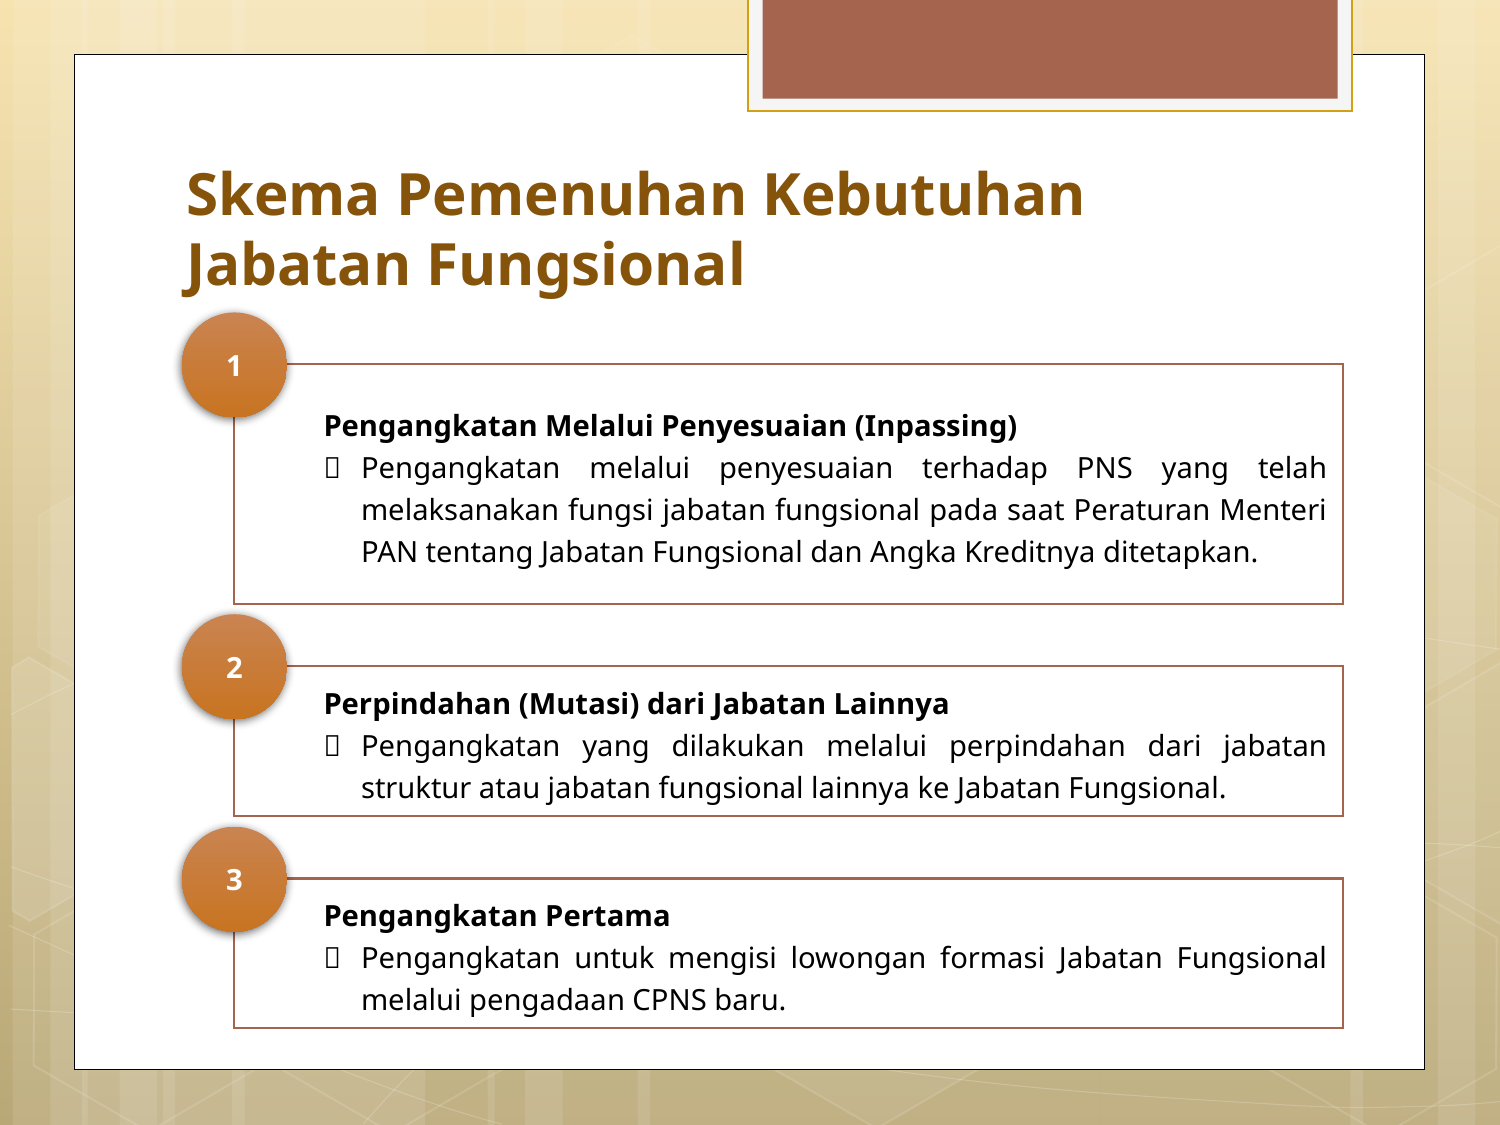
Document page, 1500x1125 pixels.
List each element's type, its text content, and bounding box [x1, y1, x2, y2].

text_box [182, 312, 1343, 605]
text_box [182, 614, 1343, 817]
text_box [182, 826, 1343, 1029]
title Skema Pemenuhan Kebutuhan Jabatan Fungsional [171, 152, 1354, 303]
